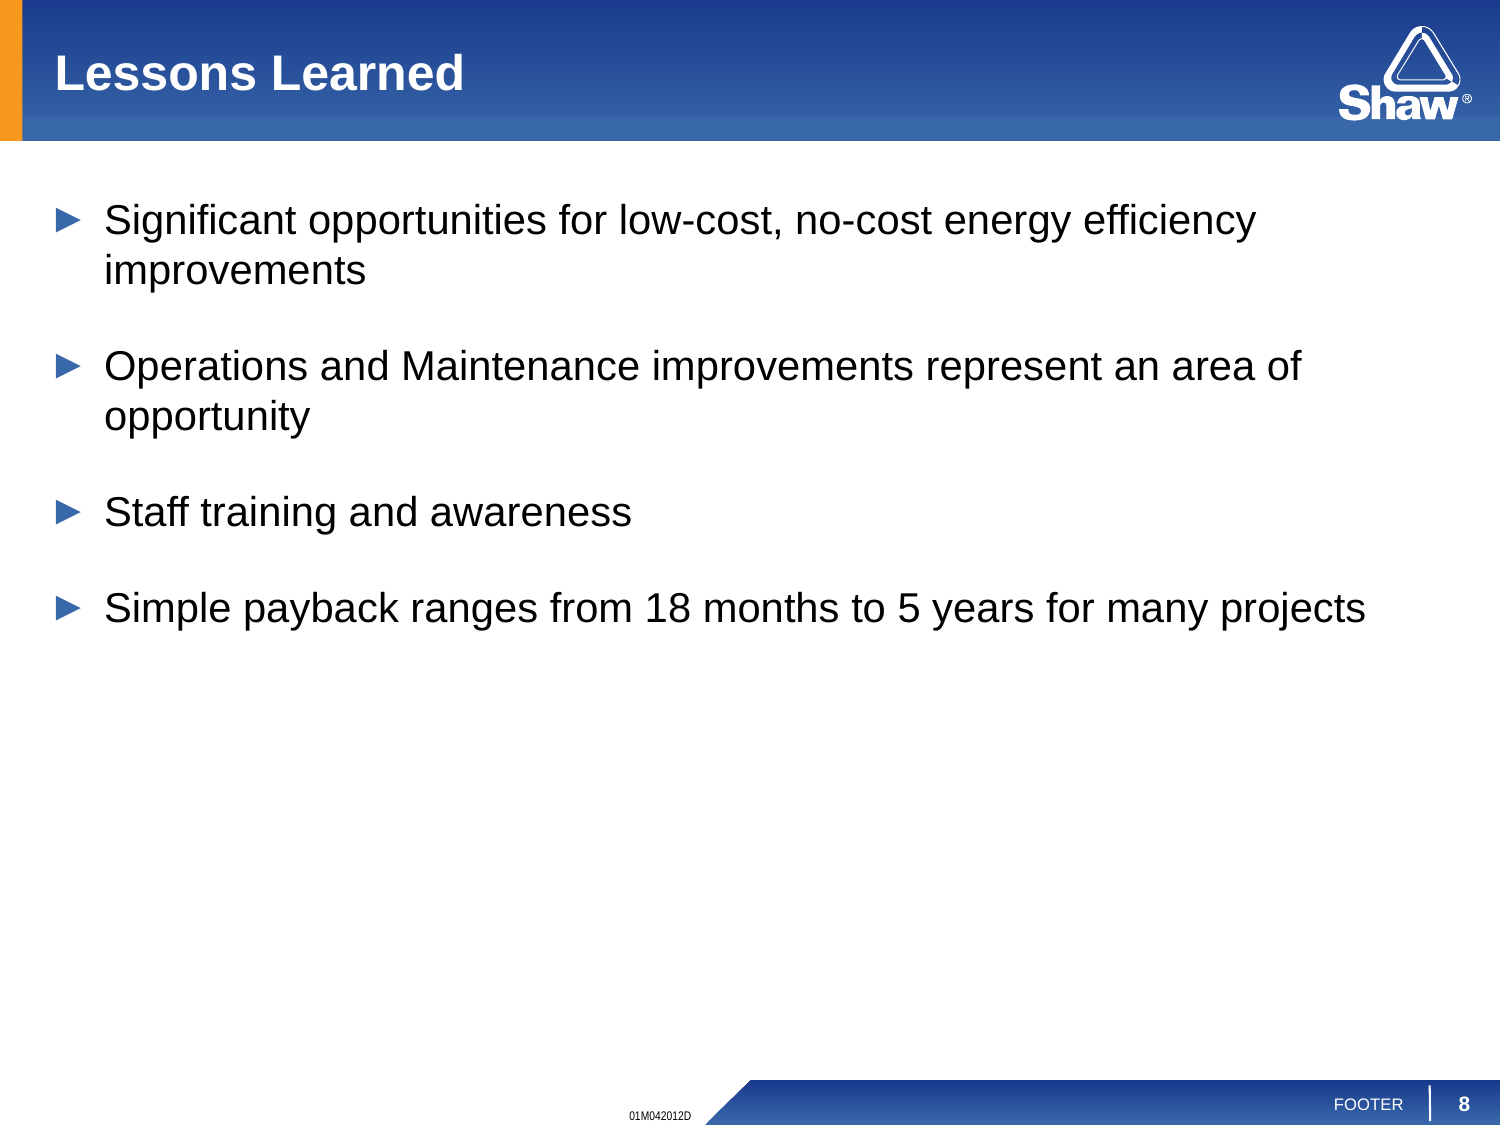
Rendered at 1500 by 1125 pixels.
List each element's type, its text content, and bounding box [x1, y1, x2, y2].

slide_number 8 [1428, 1081, 1500, 1124]
footer Footer [748, 1082, 1419, 1125]
list Significant opportunities for low-cost, no-cost energy efficiency improvements Operations and Maintenance improvements represent an area of opportunity Staff training and awareness Simple payback ranges from 18 months to 5 years for many projects [47, 185, 1466, 1072]
title Lessons Learned [54, 0, 1314, 141]
